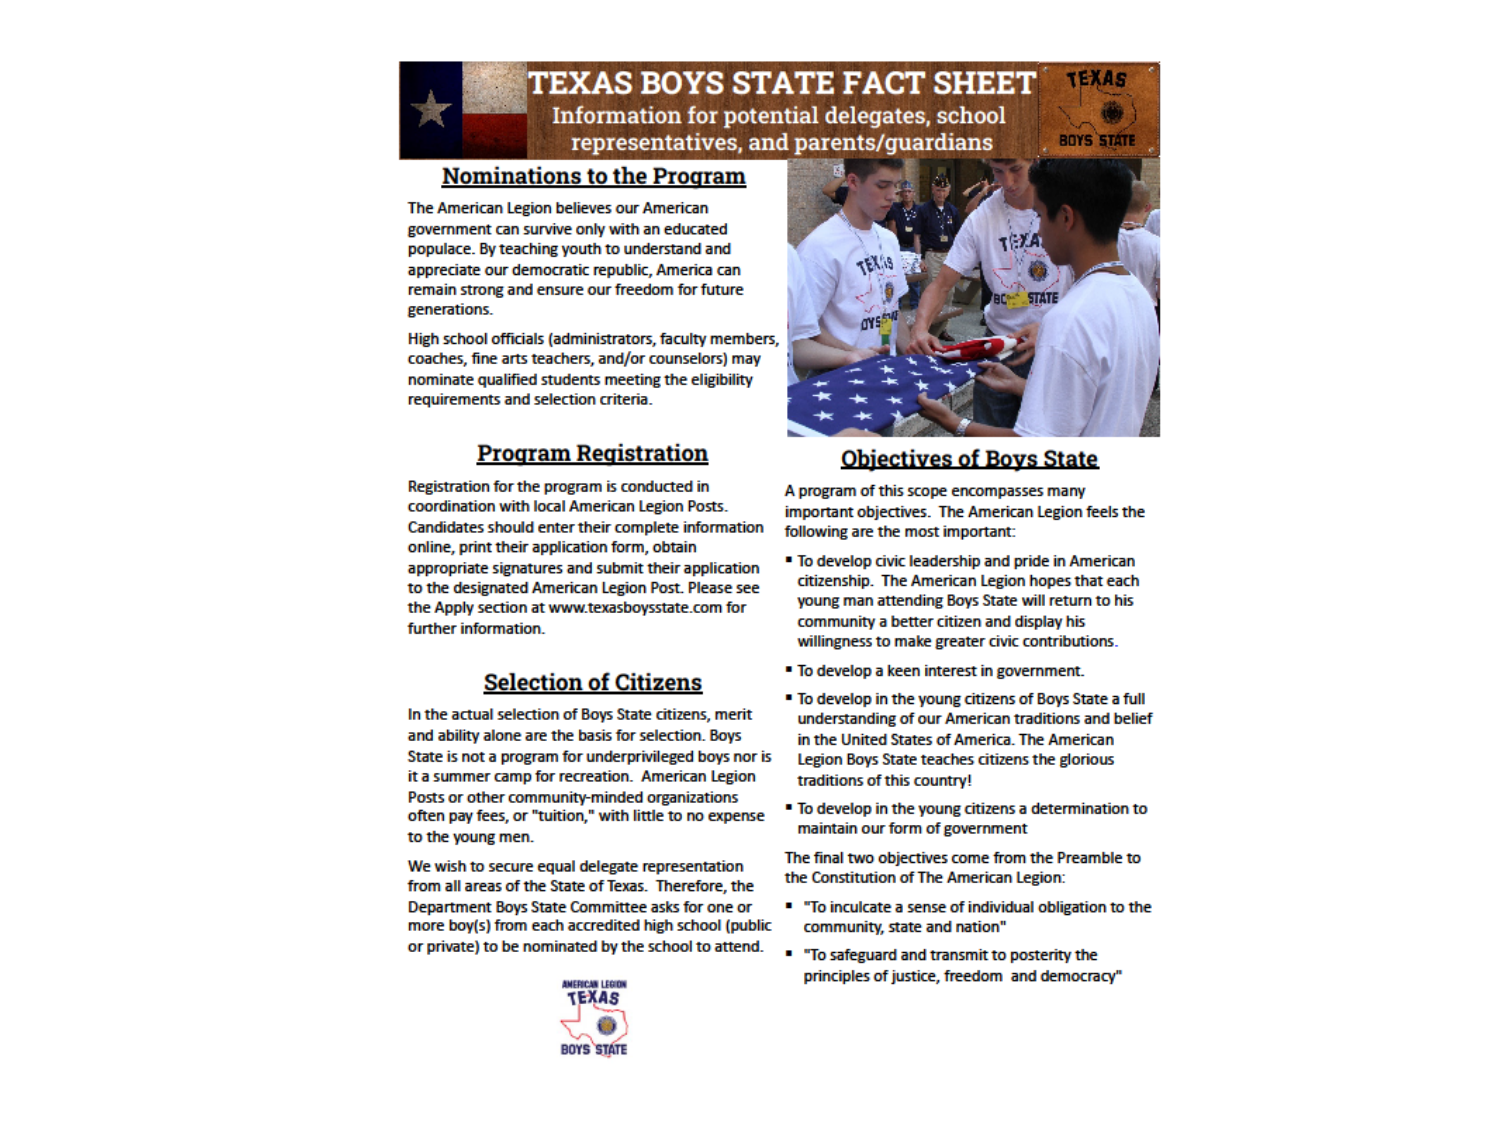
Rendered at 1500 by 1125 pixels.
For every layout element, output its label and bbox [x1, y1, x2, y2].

text_box [349, 10, 1211, 1125]
